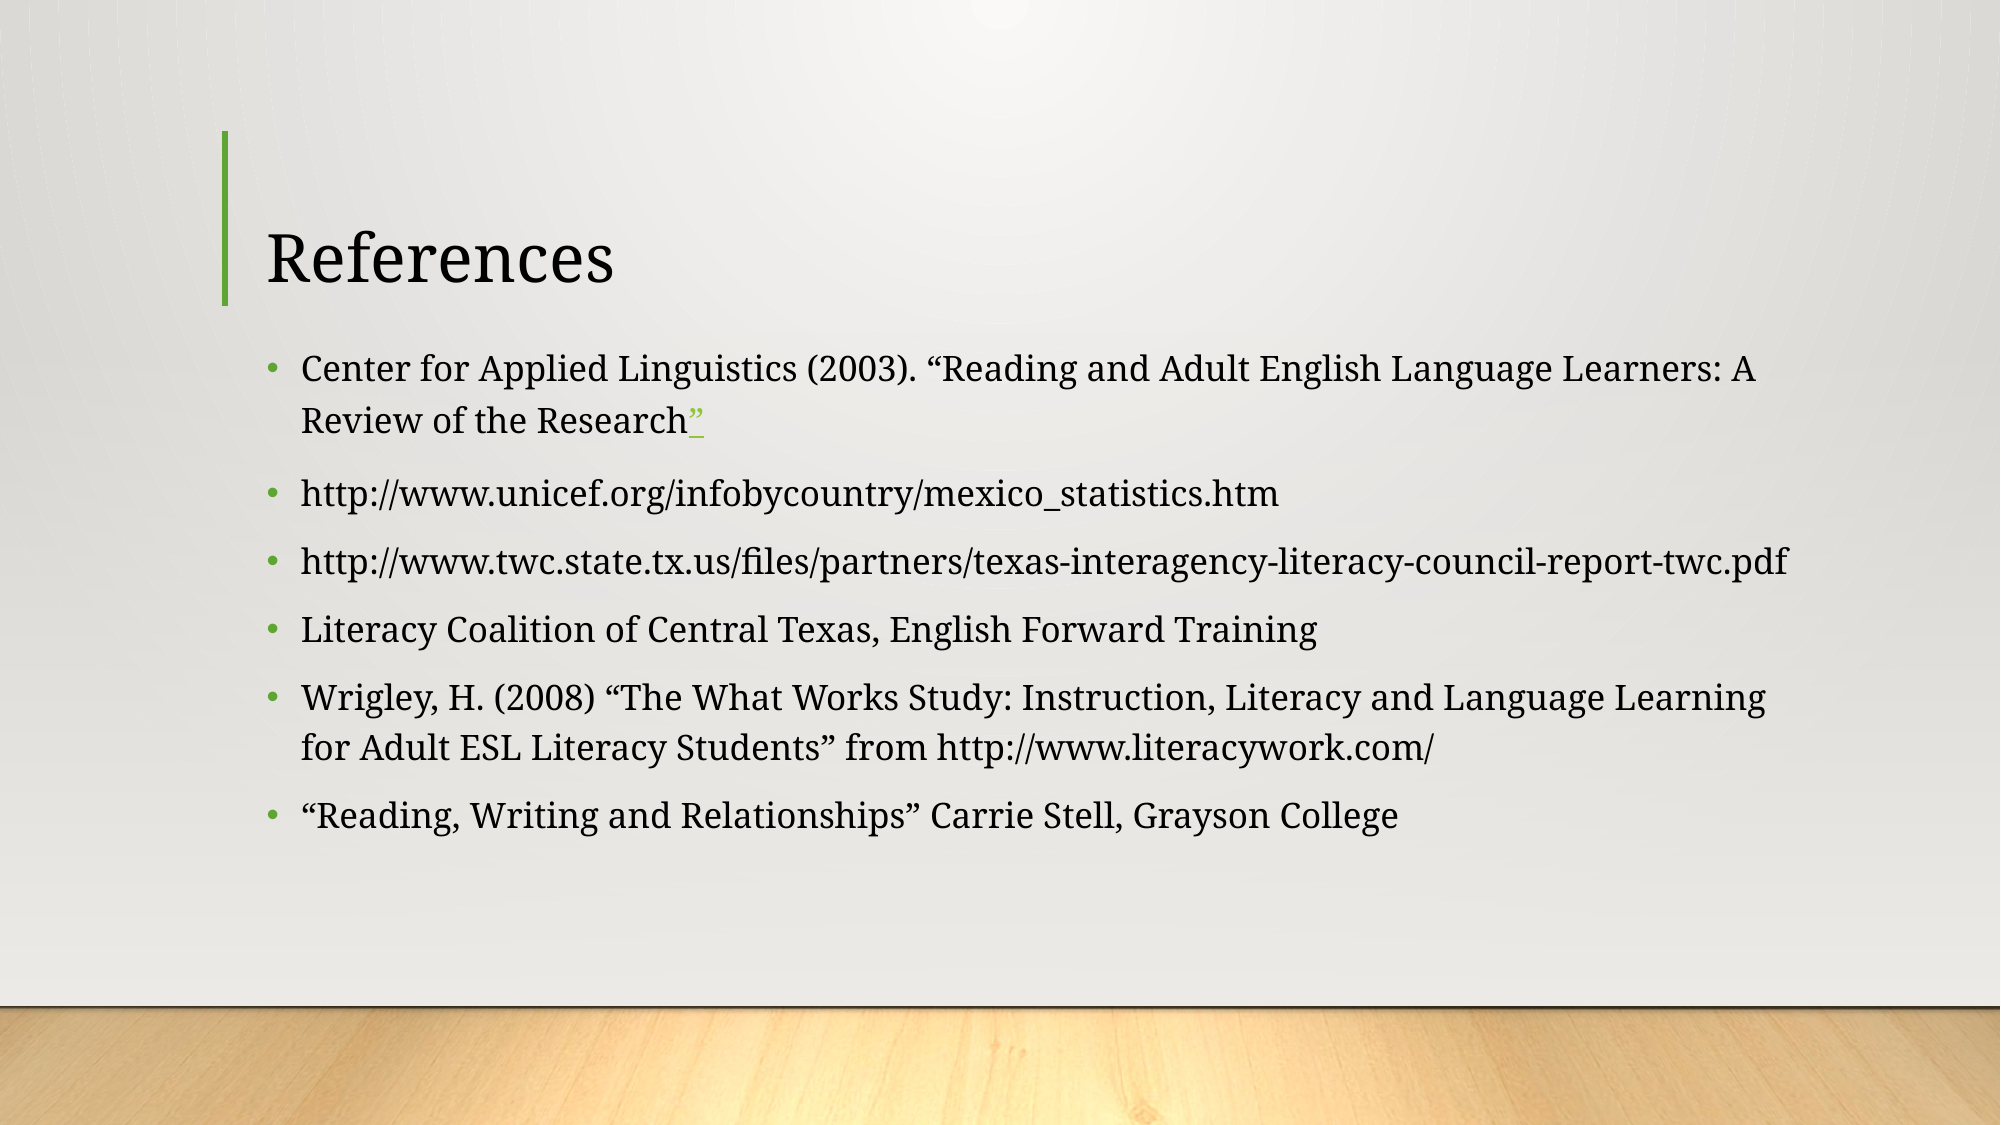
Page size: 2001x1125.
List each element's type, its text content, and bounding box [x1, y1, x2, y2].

picture [0, 1006, 2000, 1125]
list Center for Applied Linguistics (2003). “Reading and Adult English Language Learners: A Review of the Research” http://www.unicef.org/infobycountry/mexico_statistics.htm http://www.twc.state.tx.us/files/partners/texas-interagency-literacy-council-report-twc.pdf Literacy Coalition of Central Texas, English Forward Training Wrigley, H. (2008) “The What Works Study: Instruction, Literacy and Language Learning for Adult ESL Literacy Students” from http://www.literacywork.com/ “Reading, Writing and Relationships” Carrie Stell, Grayson College [251, 330, 1814, 897]
title References [251, 131, 1814, 305]
